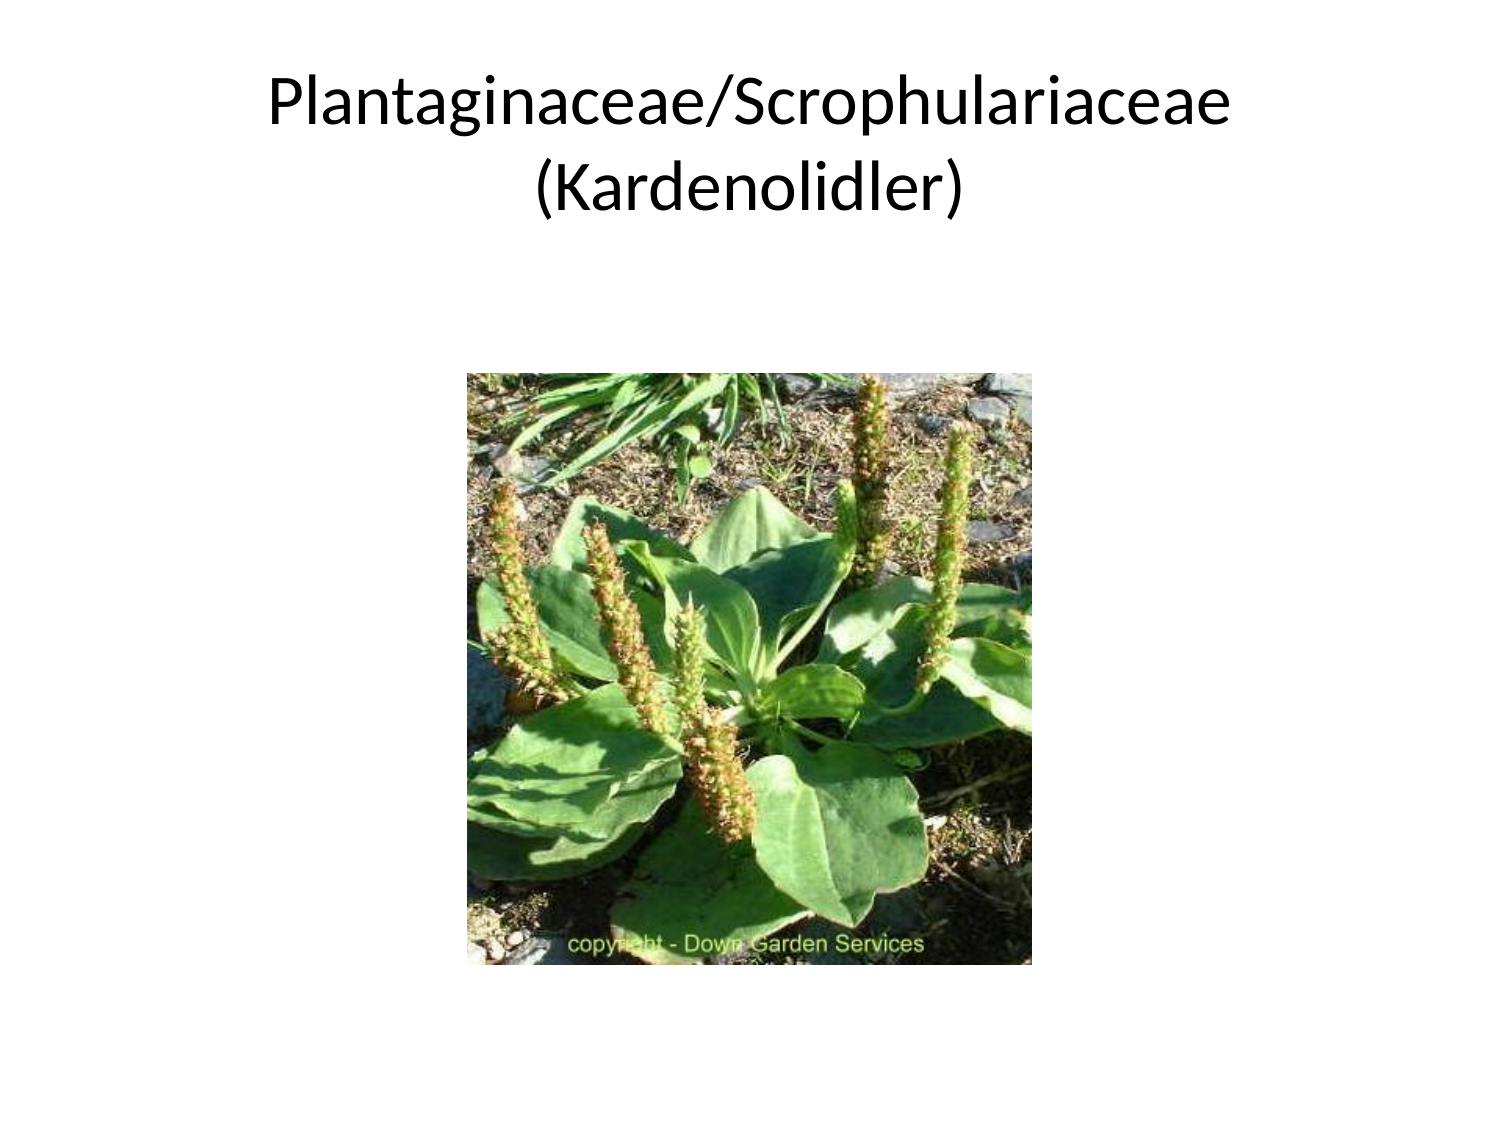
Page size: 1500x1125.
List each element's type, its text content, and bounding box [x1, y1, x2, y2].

picture [467, 373, 1033, 965]
title Plantaginaceae/Scrophulariaceae (Kardenolidler) [75, 45, 1425, 233]
